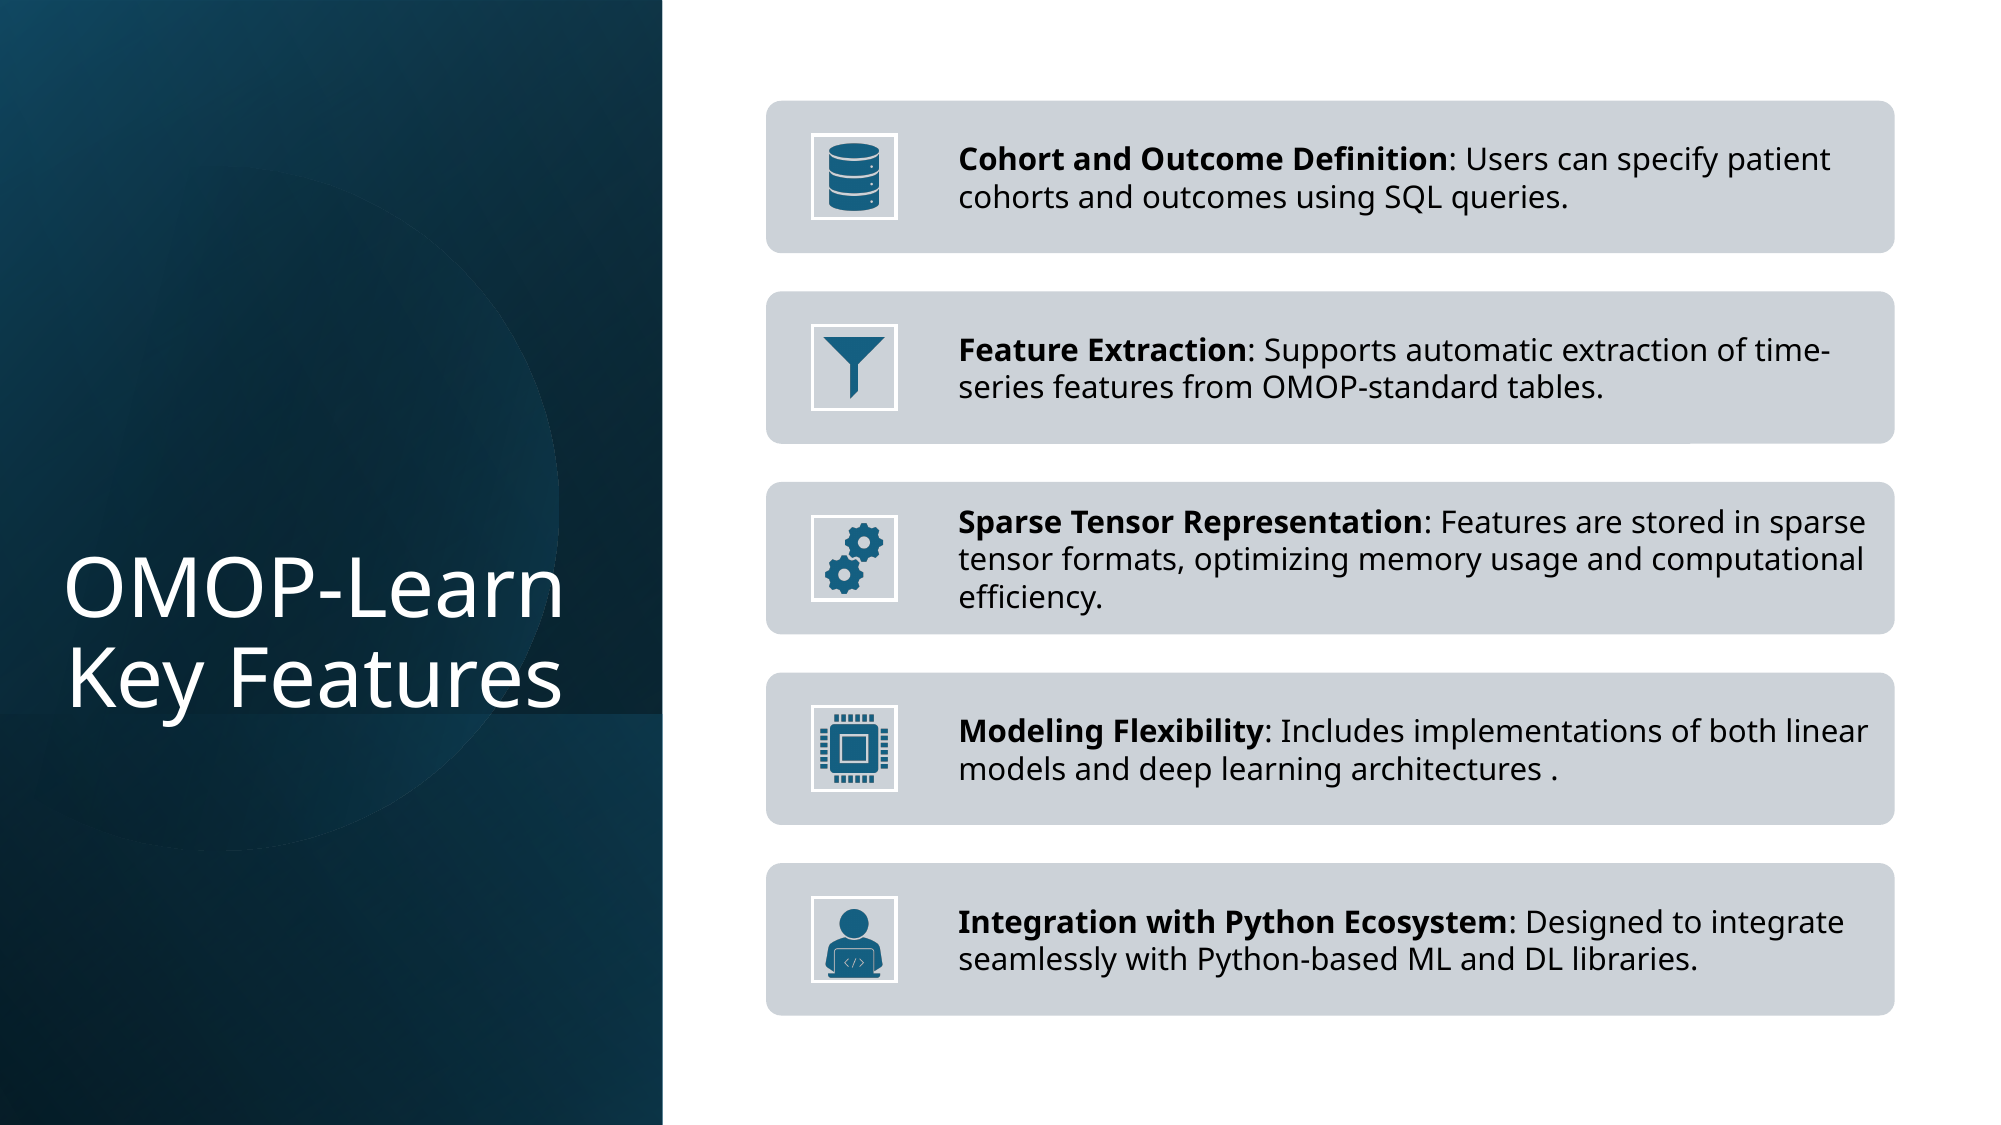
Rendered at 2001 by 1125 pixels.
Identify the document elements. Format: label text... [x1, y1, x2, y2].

text_box [811, 705, 898, 792]
text_box [811, 896, 898, 983]
text_box Sparse Tensor Representation: Features are stored in sparse tensor formats, optimizing memory usage and computational efficiency. [942, 481, 1895, 635]
text_box [766, 100, 942, 254]
text_box Integration with Python Ecosystem: Designed to integrate seamlessly with Python-based ML and DL libraries. [942, 863, 1895, 1016]
text_box Feature Extraction: Supports automatic extraction of time-series features from OMOP-standard tables. [942, 291, 1895, 444]
text_box Cohort and Outcome Definition: Users can specify patient cohorts and outcomes using SQL queries. [942, 100, 1895, 254]
text_box Modeling Flexibility: Includes implementations of both linear models and deep learning architectures . [942, 672, 1895, 826]
text_box [766, 291, 942, 444]
text_box [766, 481, 942, 635]
text_box [766, 863, 942, 1016]
text_box [664, 0, 2000, 1125]
title OMOP-Learn Key Features [36, 383, 594, 733]
text_box [811, 324, 898, 411]
text_box [811, 515, 898, 602]
text_box [811, 133, 898, 220]
text_box [0, 0, 664, 1125]
text_box [766, 672, 942, 826]
